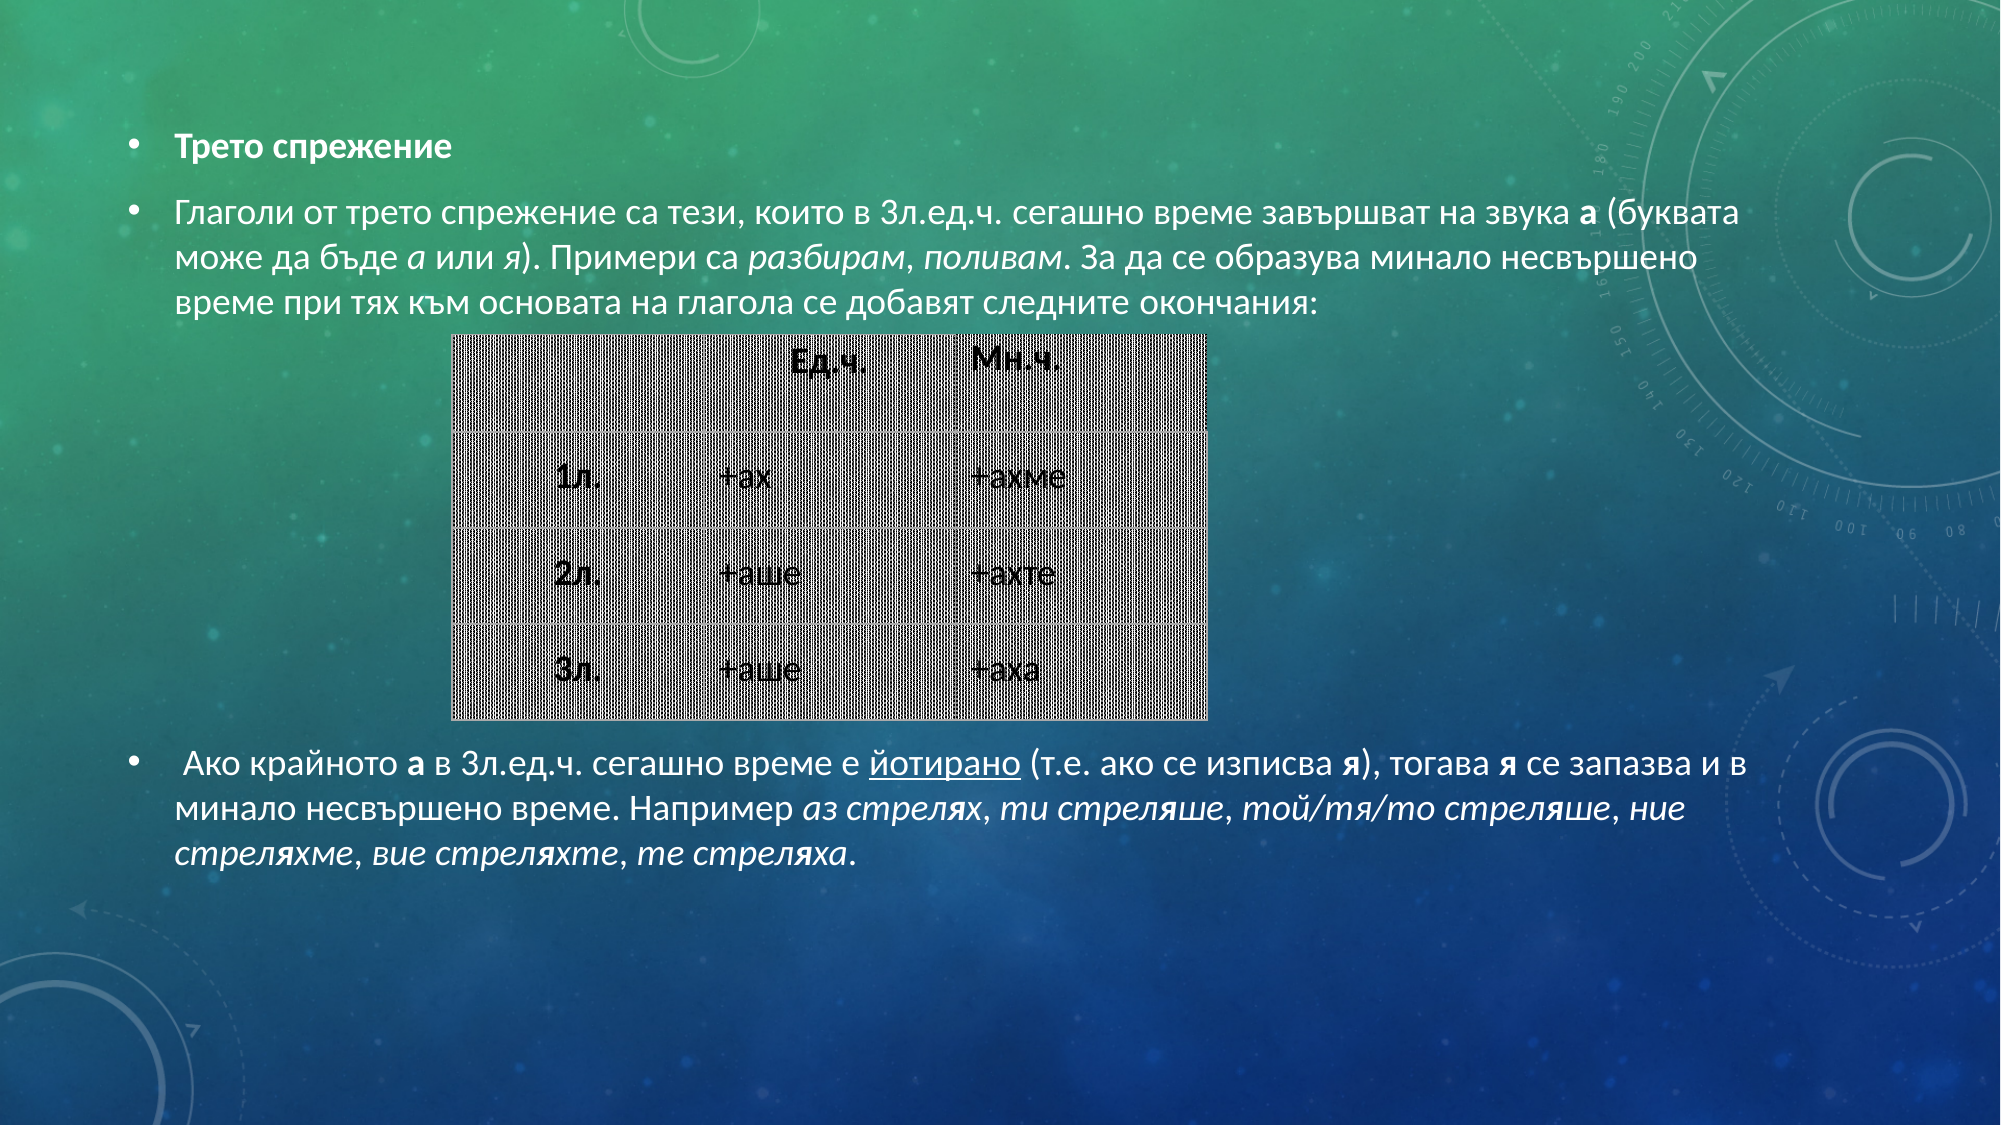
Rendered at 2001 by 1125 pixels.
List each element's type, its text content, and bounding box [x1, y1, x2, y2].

table_cell +аше [705, 529, 955, 623]
table_cell +ахте [956, 529, 1206, 623]
table_cell 1л. [453, 433, 703, 527]
table_header Ед.ч. [705, 335, 955, 431]
table_cell 2л. [453, 529, 703, 623]
table_header [453, 335, 703, 431]
table_cell +ах [705, 433, 955, 527]
picture [0, 0, 2001, 1125]
list Трето спрежение Глаголи от трето спрежение са тези, които в 3л.ед.ч. сегашно време завършват на звука а (буквата може да бъде а или я). Примери са разбирам, поливам. За да се образува минало несвършено време при тях към основата на глагола се добавят следните окончания: Ако крайното а в 3л.ед.ч. сегашно време е йотирано (т.е. ако се изписва я), тогава я се запазва и в минало несвършено време. Например аз стрелях, ти стреляше, той/тя/то стреляше, ние стреляхме, вие стреляхте, те стреляха. [112, 89, 1775, 950]
table_cell +аха [956, 625, 1206, 719]
table_cell +аше [705, 625, 955, 719]
table_cell 3л. [453, 625, 703, 719]
table_header Мн.ч. [956, 334, 1207, 431]
table_cell +ахме [956, 433, 1206, 527]
